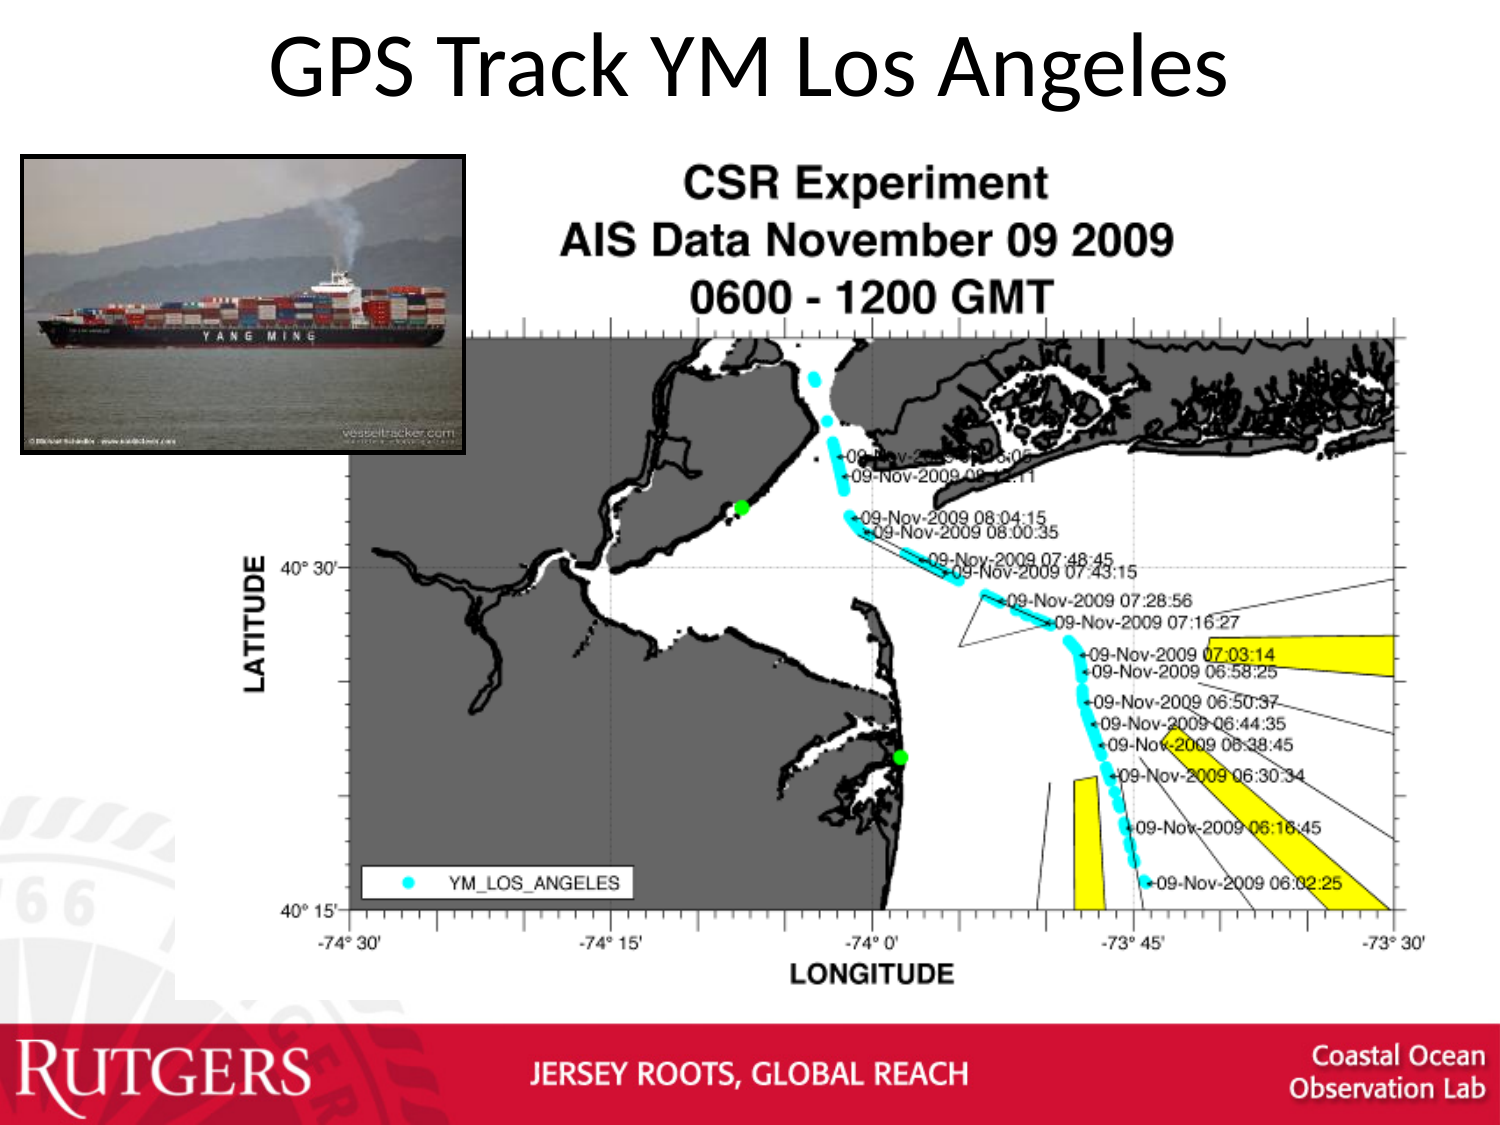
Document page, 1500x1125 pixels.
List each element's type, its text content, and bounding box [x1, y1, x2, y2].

picture [0, 0, 1500, 1125]
title GPS Track YM Los Angeles [75, 0, 1425, 129]
